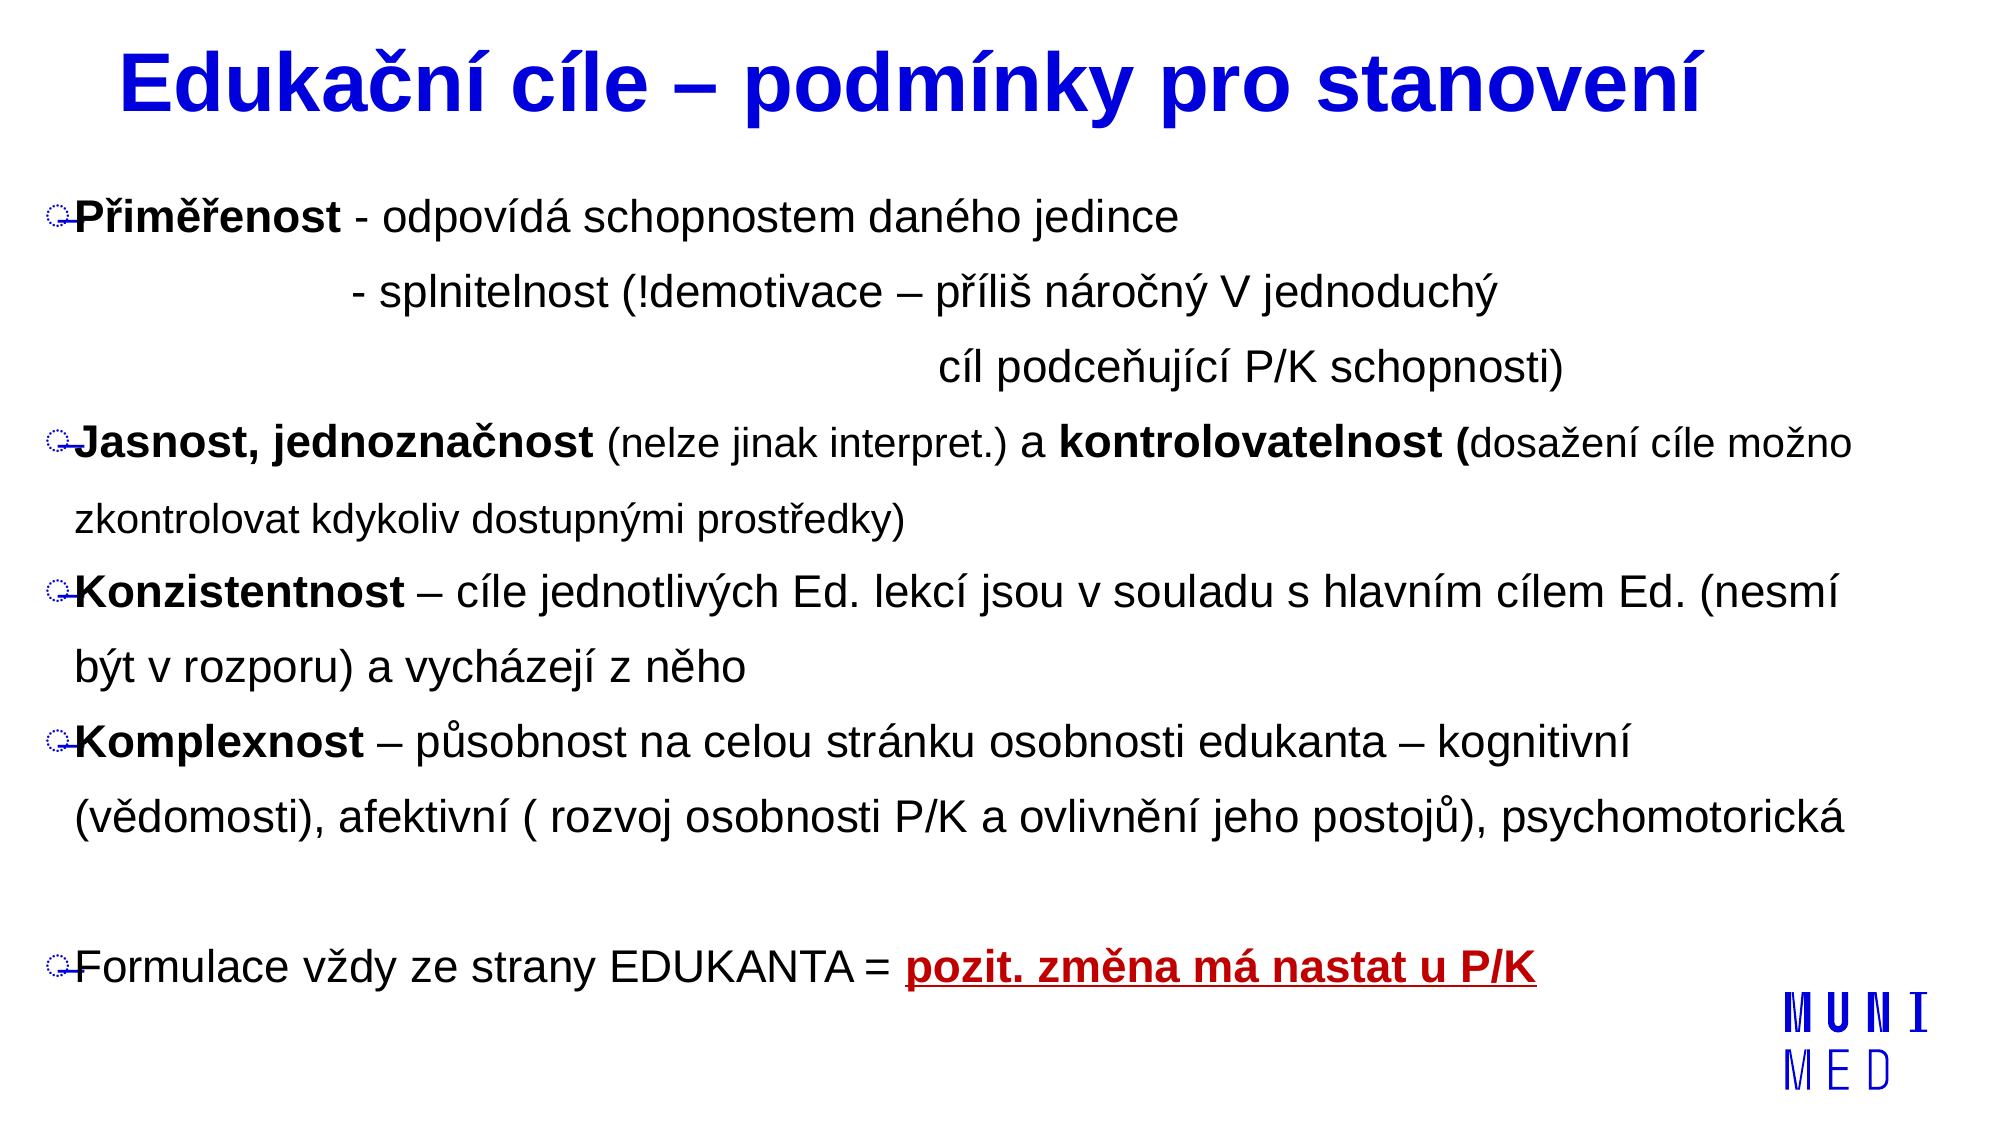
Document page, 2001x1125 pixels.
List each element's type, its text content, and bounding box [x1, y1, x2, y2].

title Edukační cíle – podmínky pro stanovení [118, 45, 1883, 166]
list Přiměřenost - odpovídá schopnostem daného jedince - splnitelnost (!demotivace – příliš náročný V jednoduchý cíl podceňující P/K schopnosti) Jasnost, jednoznačnost (nelze jinak interpret.) a kontrolovatelnost (dosažení cíle možno zkontrolovat kdykoliv dostupnými prostředky) Konzistentnost – cíle jednotlivých Ed. lekcí jsou v souladu s hlavním cílem Ed. (nesmí být v rozporu) a vycházejí z něho Komplexnost – působnost na celou stránku osobnosti edukanta – kognitivní (vědomosti), afektivní ( rozvoj osobnosti P/K a ovlivnění jeho postojů), psychomotorická Formulace vždy ze strany EDUKANTA = pozit. změna má nastat u P/K [32, 166, 1883, 1042]
